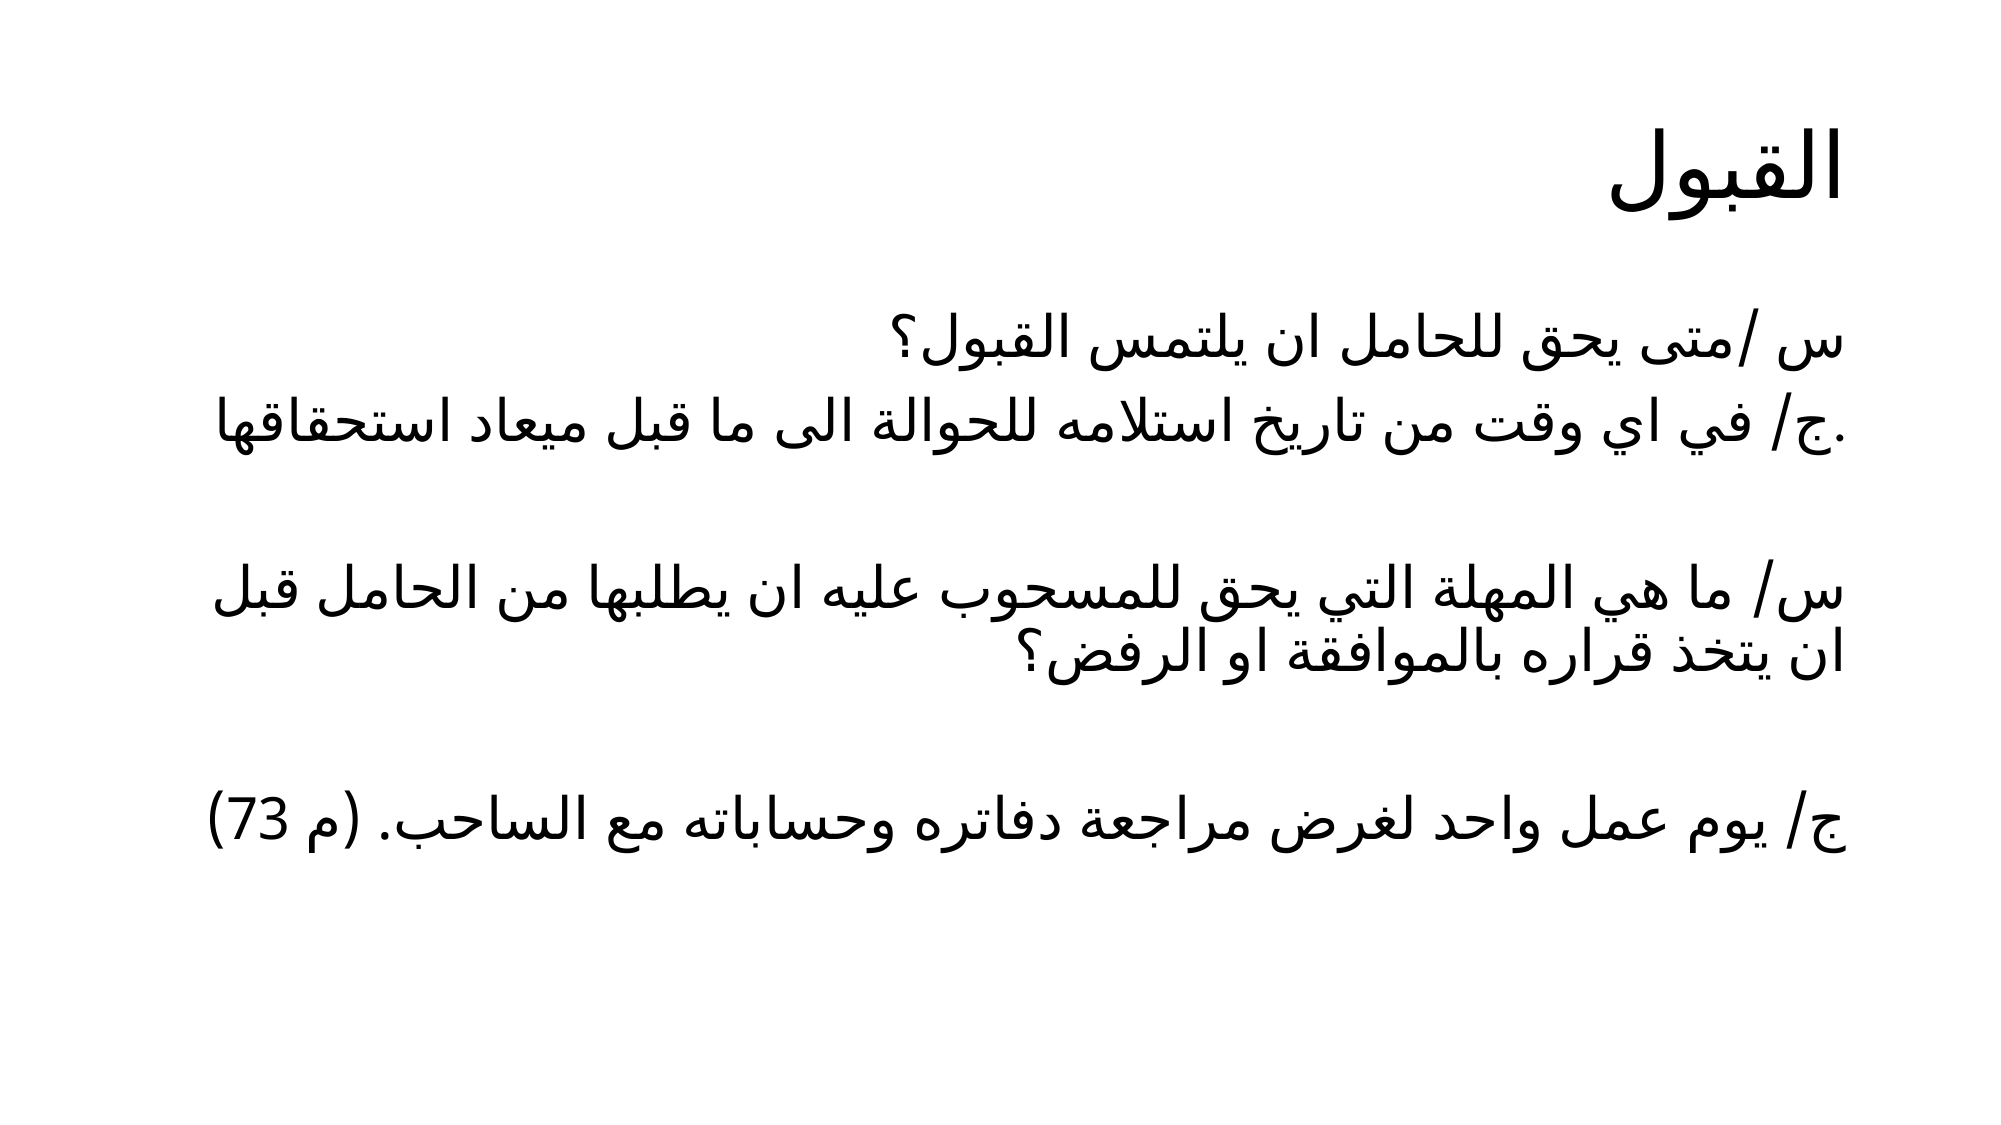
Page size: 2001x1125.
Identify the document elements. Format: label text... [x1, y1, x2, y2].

list س /متى يحق للحامل ان يلتمس القبول؟ ج/ في اي وقت من تاريخ استلامه للحوالة الى ما قبل ميعاد استحقاقها. س/ ما هي المهلة التي يحق للمسحوب عليه ان يطلبها من الحامل قبل ان يتخذ قراره بالموافقة او الرفض؟ ج/ يوم عمل واحد لغرض مراجعة دفاتره وحساباته مع الساحب. (م 73) [137, 299, 1863, 1014]
title القبول [137, 59, 1863, 278]
